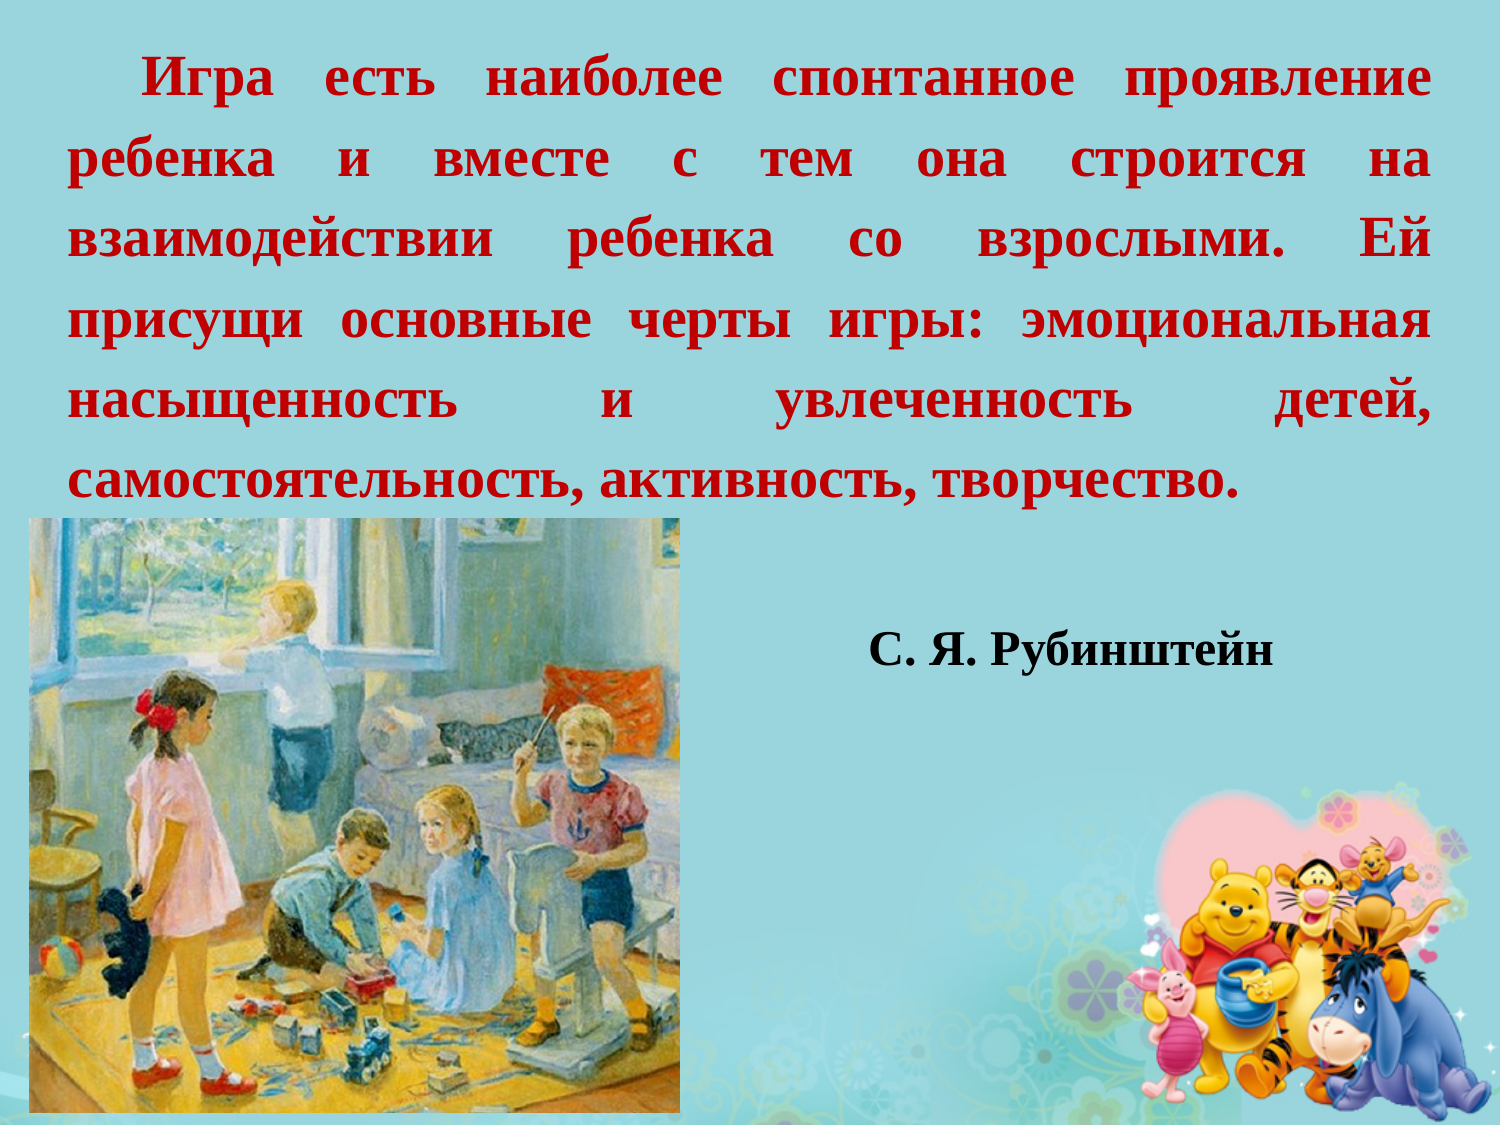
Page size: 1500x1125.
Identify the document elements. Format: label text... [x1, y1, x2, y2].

text_box С. Я. Рубинштейн [844, 607, 1500, 683]
picture [0, 0, 1500, 1125]
text_box Игра есть наиболее спонтанное проявление ребенка и вместе с тем она строится на взаимодействии ребенка со взрослыми. Ей присущи основные черты игры: эмоциональная насыщенность и увлеченность детей, самостоятельность, активность, творчество. [53, 19, 1447, 517]
